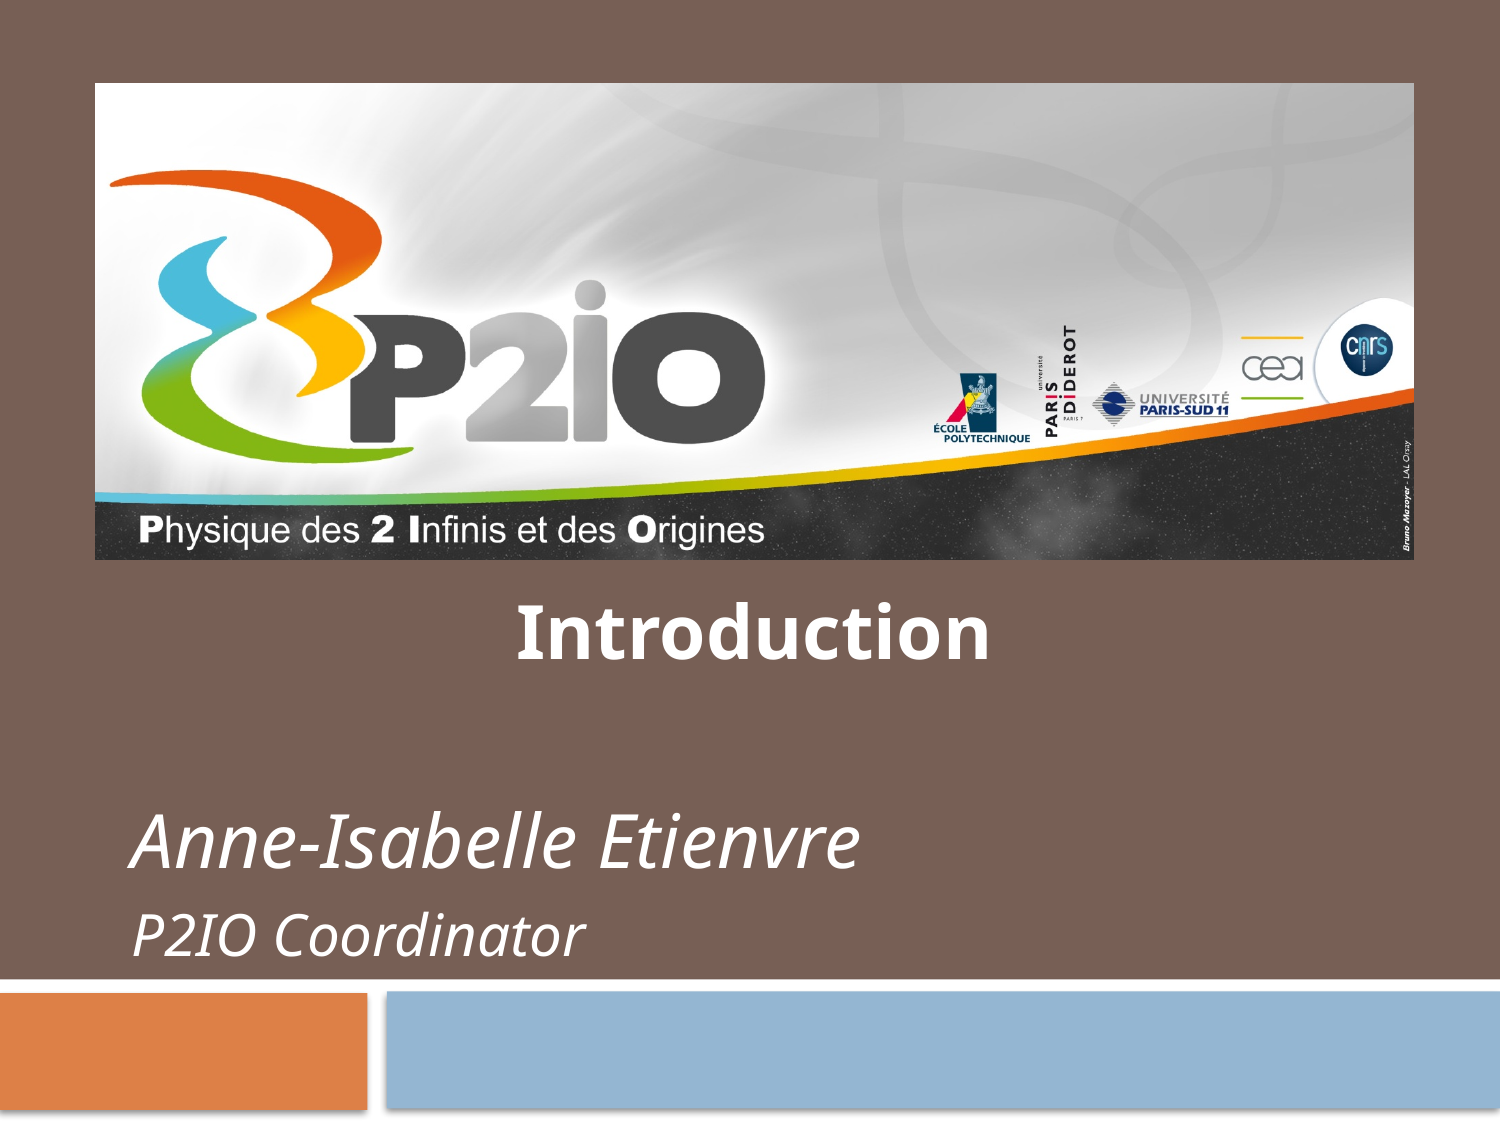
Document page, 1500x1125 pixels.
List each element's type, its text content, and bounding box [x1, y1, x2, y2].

subtitle Présentation du Labex P2IO Introduction Anne-Isabelle Etienvre P2IO Coordinator [117, 597, 1392, 727]
picture [95, 83, 1414, 560]
